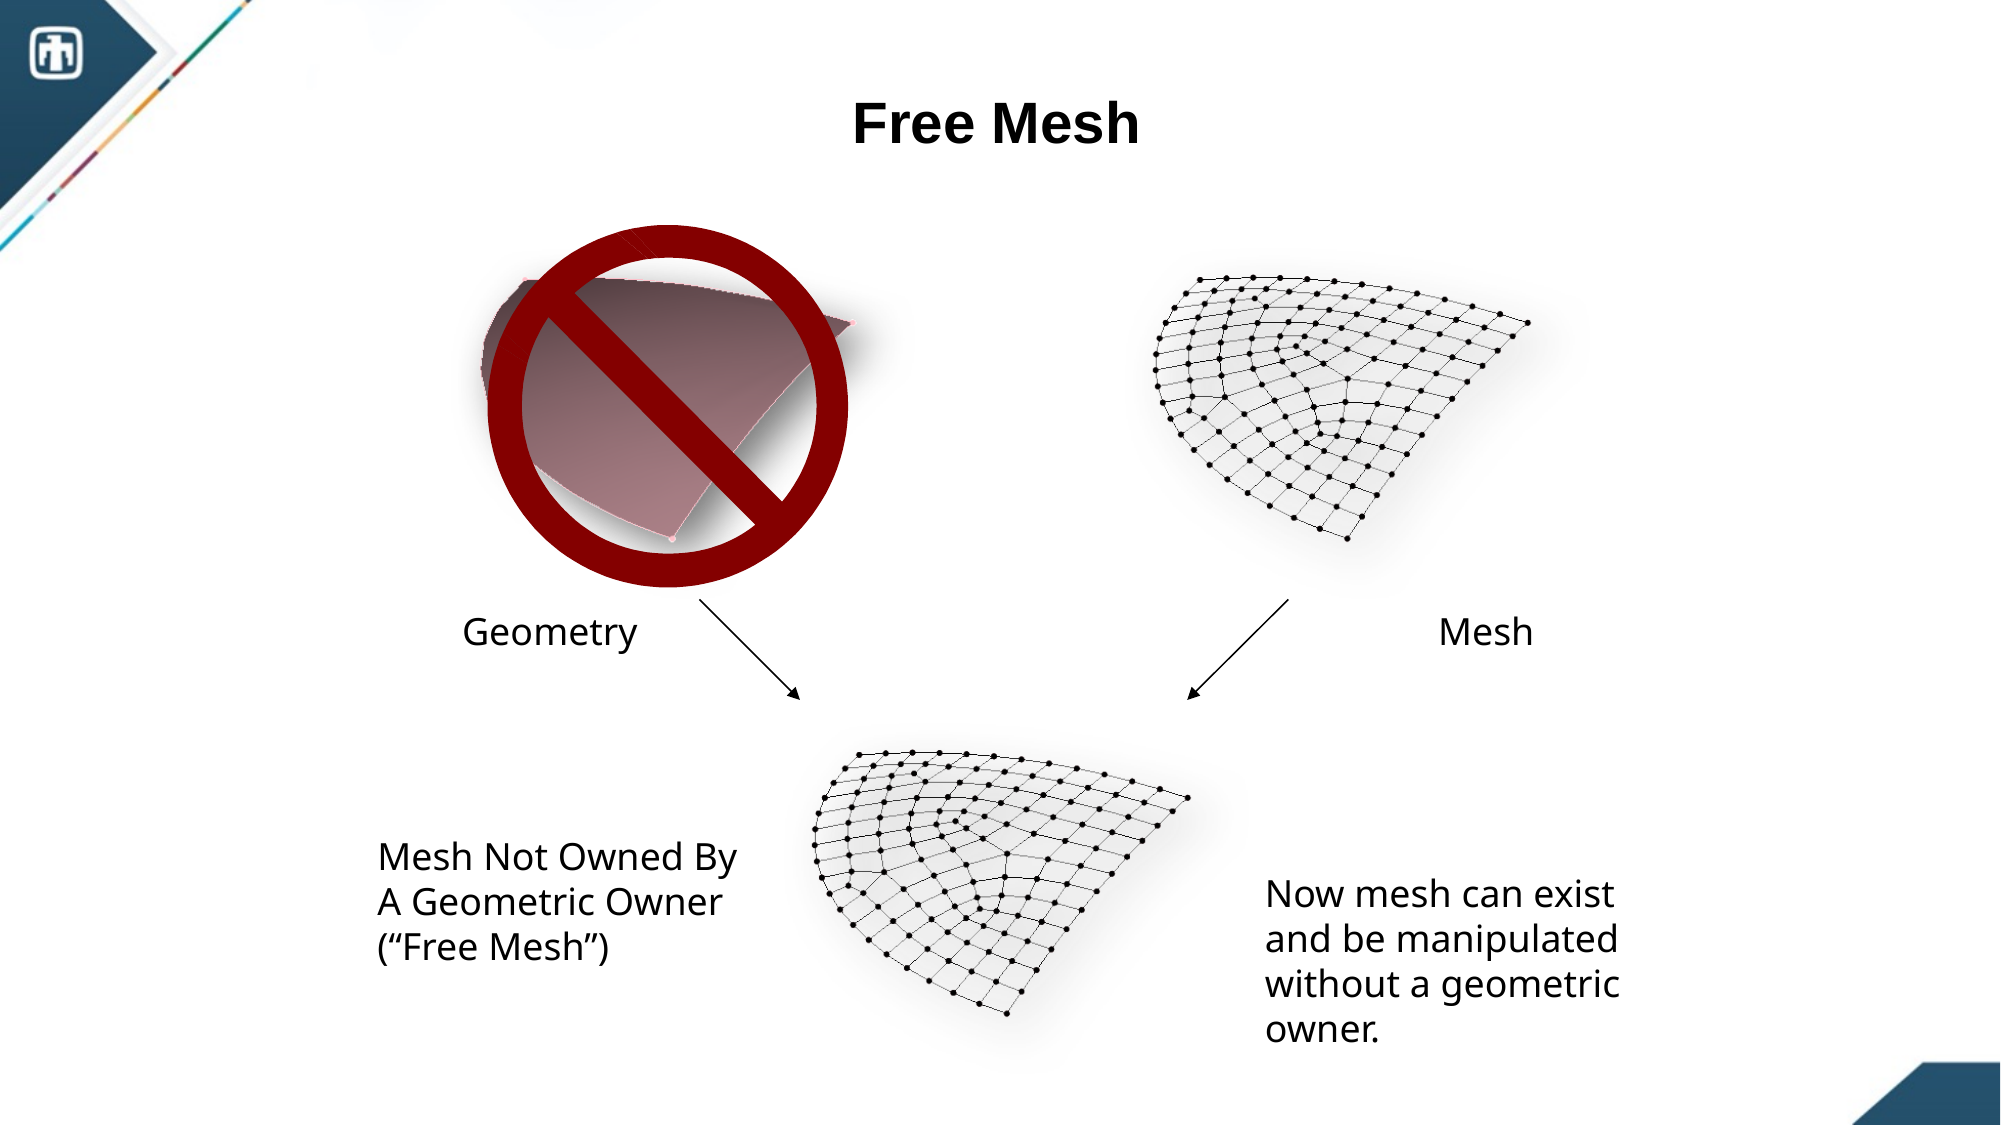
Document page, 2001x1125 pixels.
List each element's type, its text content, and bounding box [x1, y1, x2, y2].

text_box [699, 599, 800, 700]
picture [0, 0, 2001, 1125]
text_box Mesh Not Owned By A Geometric Owner (“Free Mesh”) [362, 824, 763, 976]
text_box Geometry [447, 599, 653, 661]
text_box Free Mesh [439, 51, 1554, 191]
text_box Mesh [1423, 599, 1550, 661]
text_box [1188, 599, 1288, 695]
text_box Now mesh can exist and be manipulated without a geometric owner. [1253, 862, 1703, 1058]
